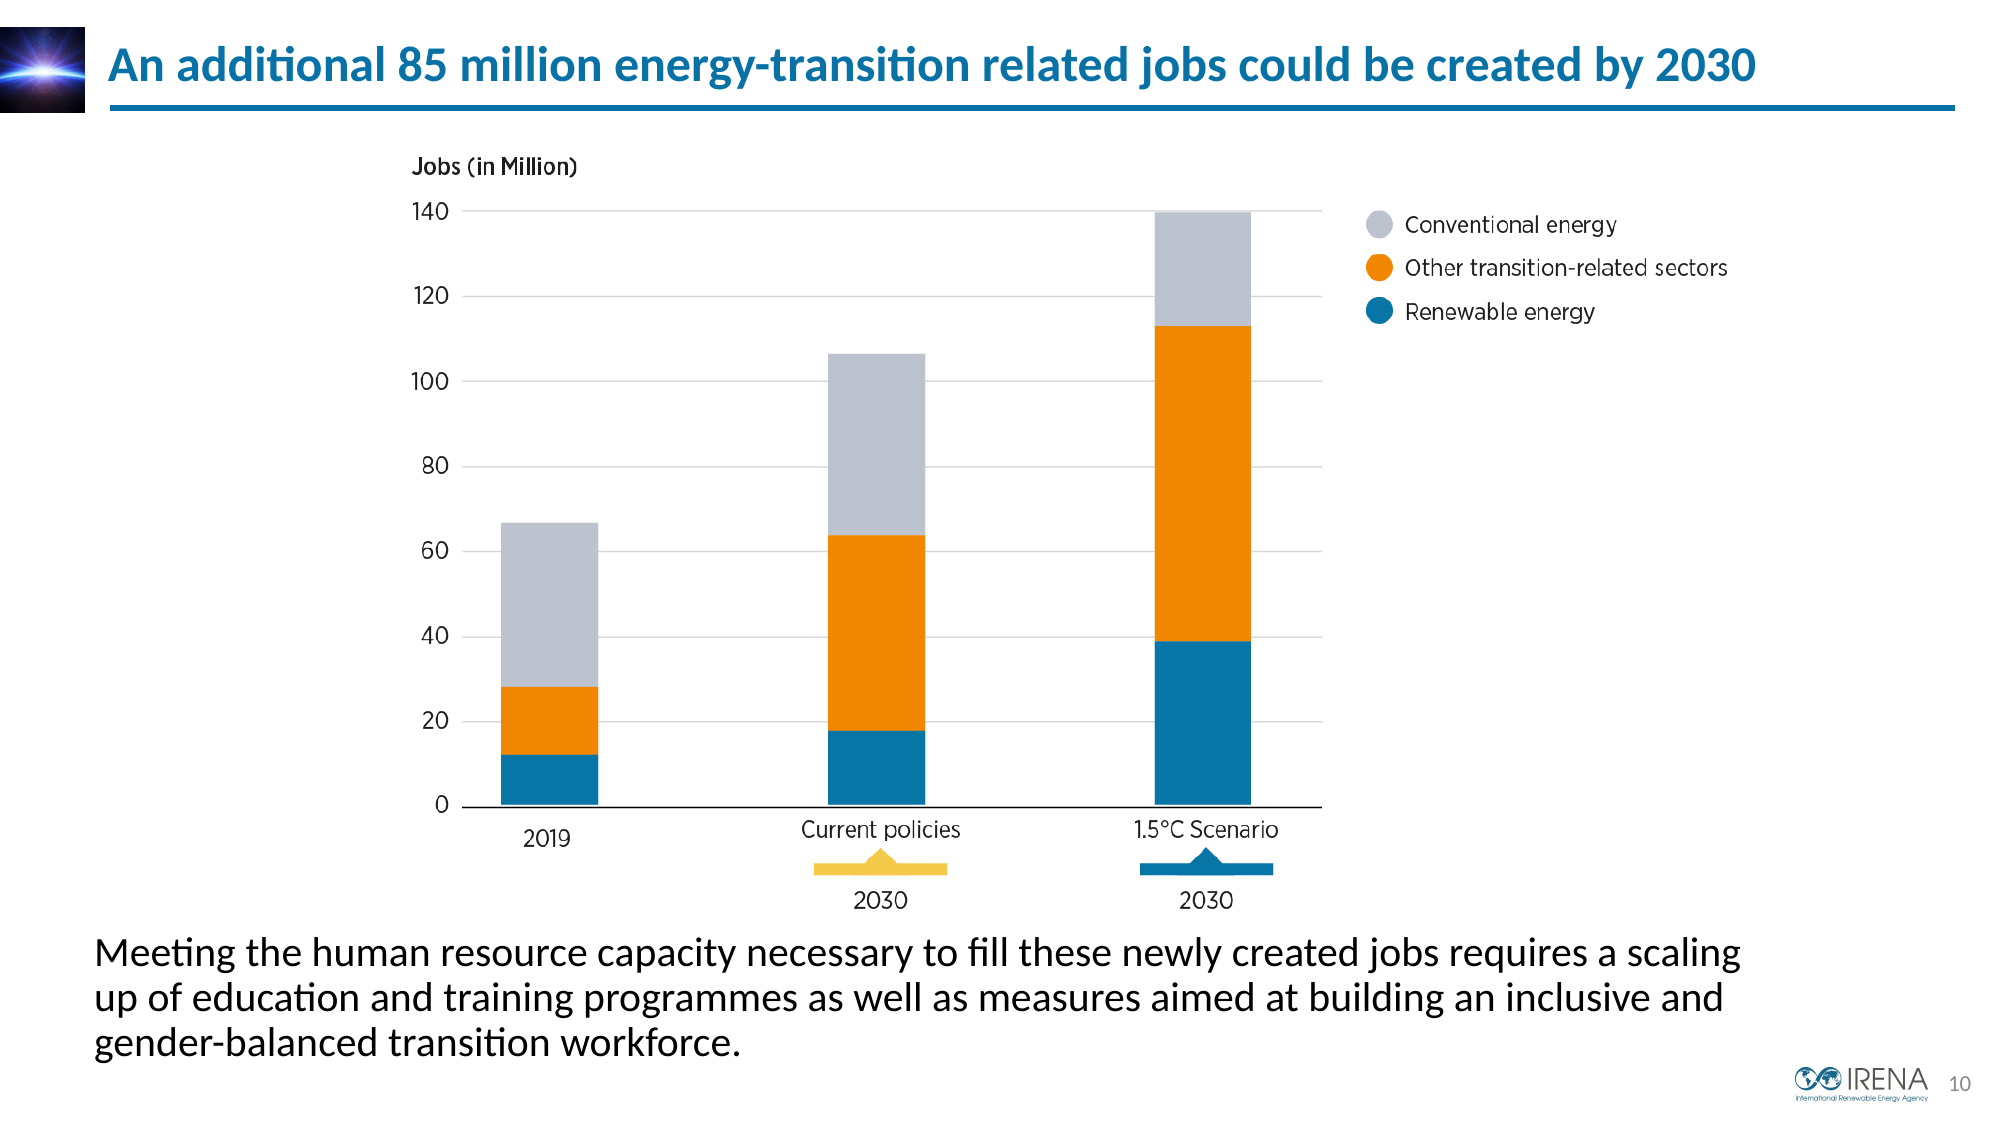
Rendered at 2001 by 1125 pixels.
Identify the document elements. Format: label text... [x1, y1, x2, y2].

list Meeting the human resource capacity necessary to fill these newly created jobs requires a scaling up of education and training programmes as well as measures aimed at building an inclusive and gender-balanced transition workforce. [79, 922, 1802, 1067]
picture [0, 27, 85, 113]
picture [1795, 1067, 1928, 1102]
text_box An additional 85 million energy-transition related jobs could be created by 2030 [93, 31, 1927, 115]
picture [394, 131, 1734, 918]
text_box [0, 129, 2000, 187]
